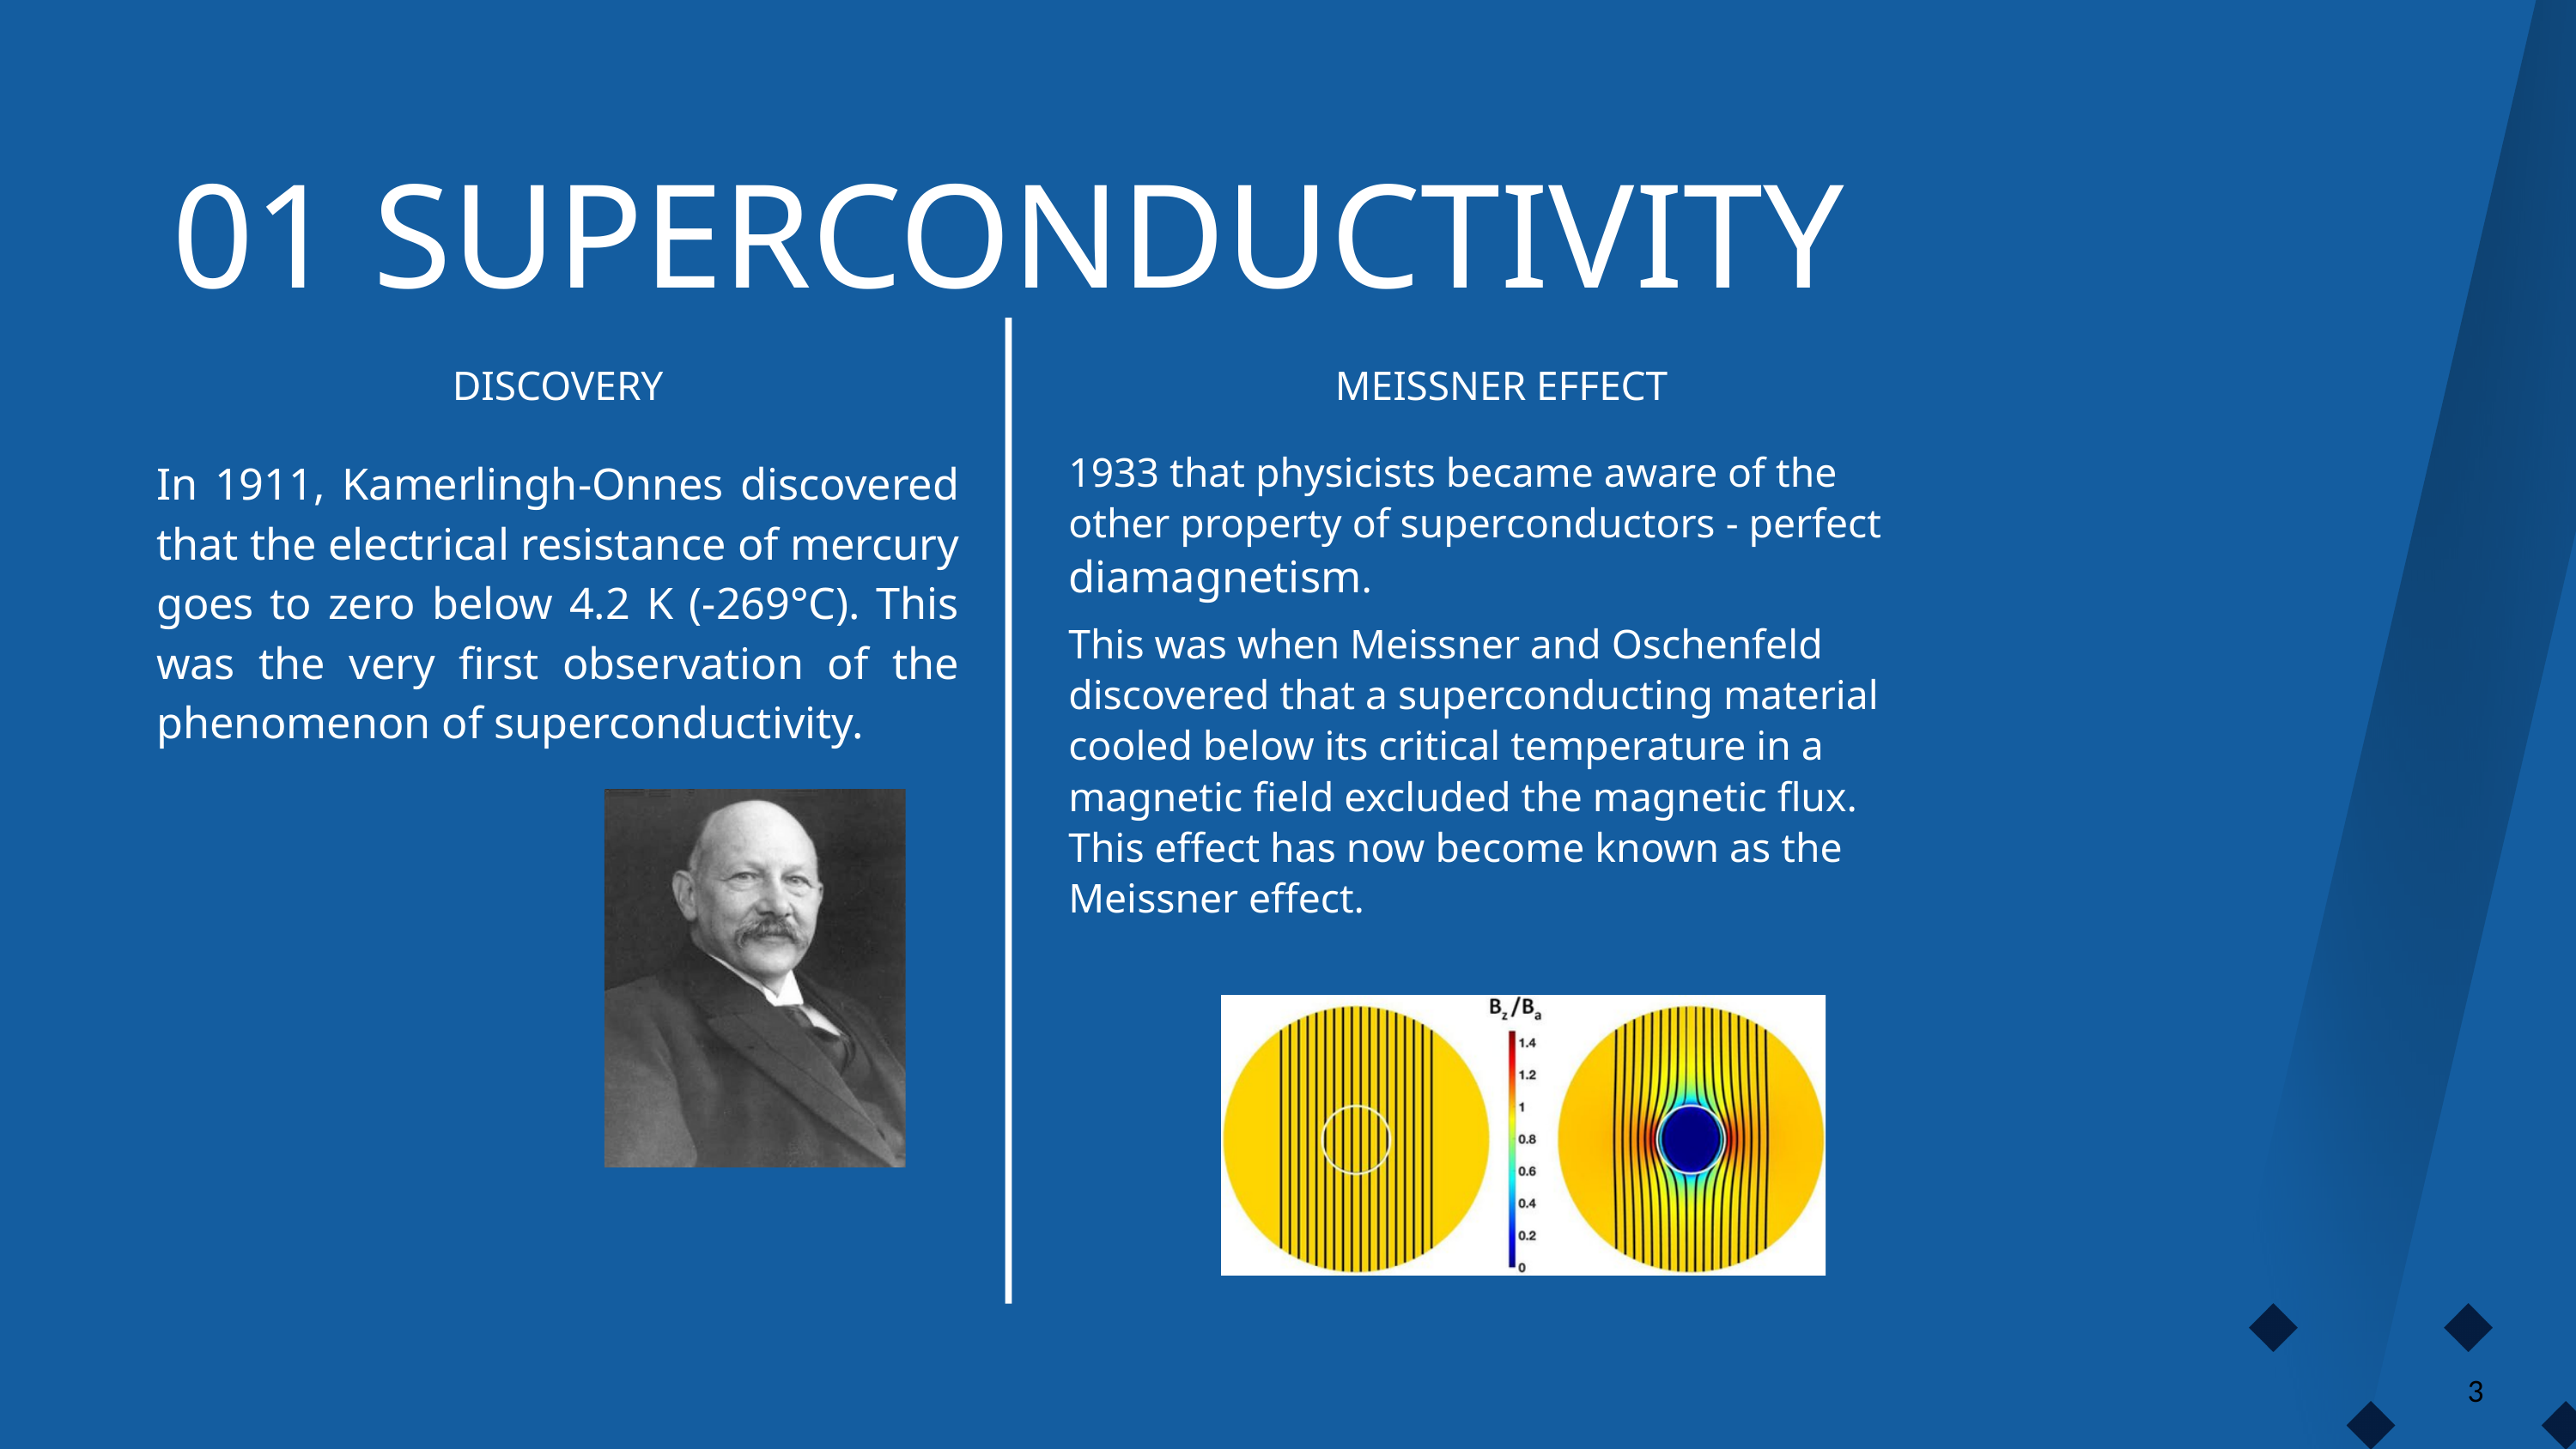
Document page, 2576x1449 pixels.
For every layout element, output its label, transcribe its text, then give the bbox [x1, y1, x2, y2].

text_box MEISSNER EFFECT [1218, 354, 1785, 409]
text_box [1221, 1114, 1826, 1276]
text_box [2248, 1303, 2576, 1449]
text_box In 1911, Kamerlingh-Onnes discovered that the electrical resistance of mercury goes to zero below 4.2 K (-269°C). This was the very first observation of the phenomenon of superconductivity. [156, 449, 960, 808]
text_box DISCOVERY [274, 354, 841, 409]
text_box [604, 808, 906, 1167]
text_box 1933 that physicists became aware of the other property of superconductors - perfect diamagnetism. This was when Meissner and Oschenfeld discovered that a superconducting material cooled below its critical temperature in a magnetic field excluded the magnetic flux. This effect has now become known as the Meissner effect. [1068, 443, 1935, 1114]
text_box [2199, 0, 2576, 1449]
text_box 01 SUPERCONDUCTIVITY [82, 144, 1935, 318]
